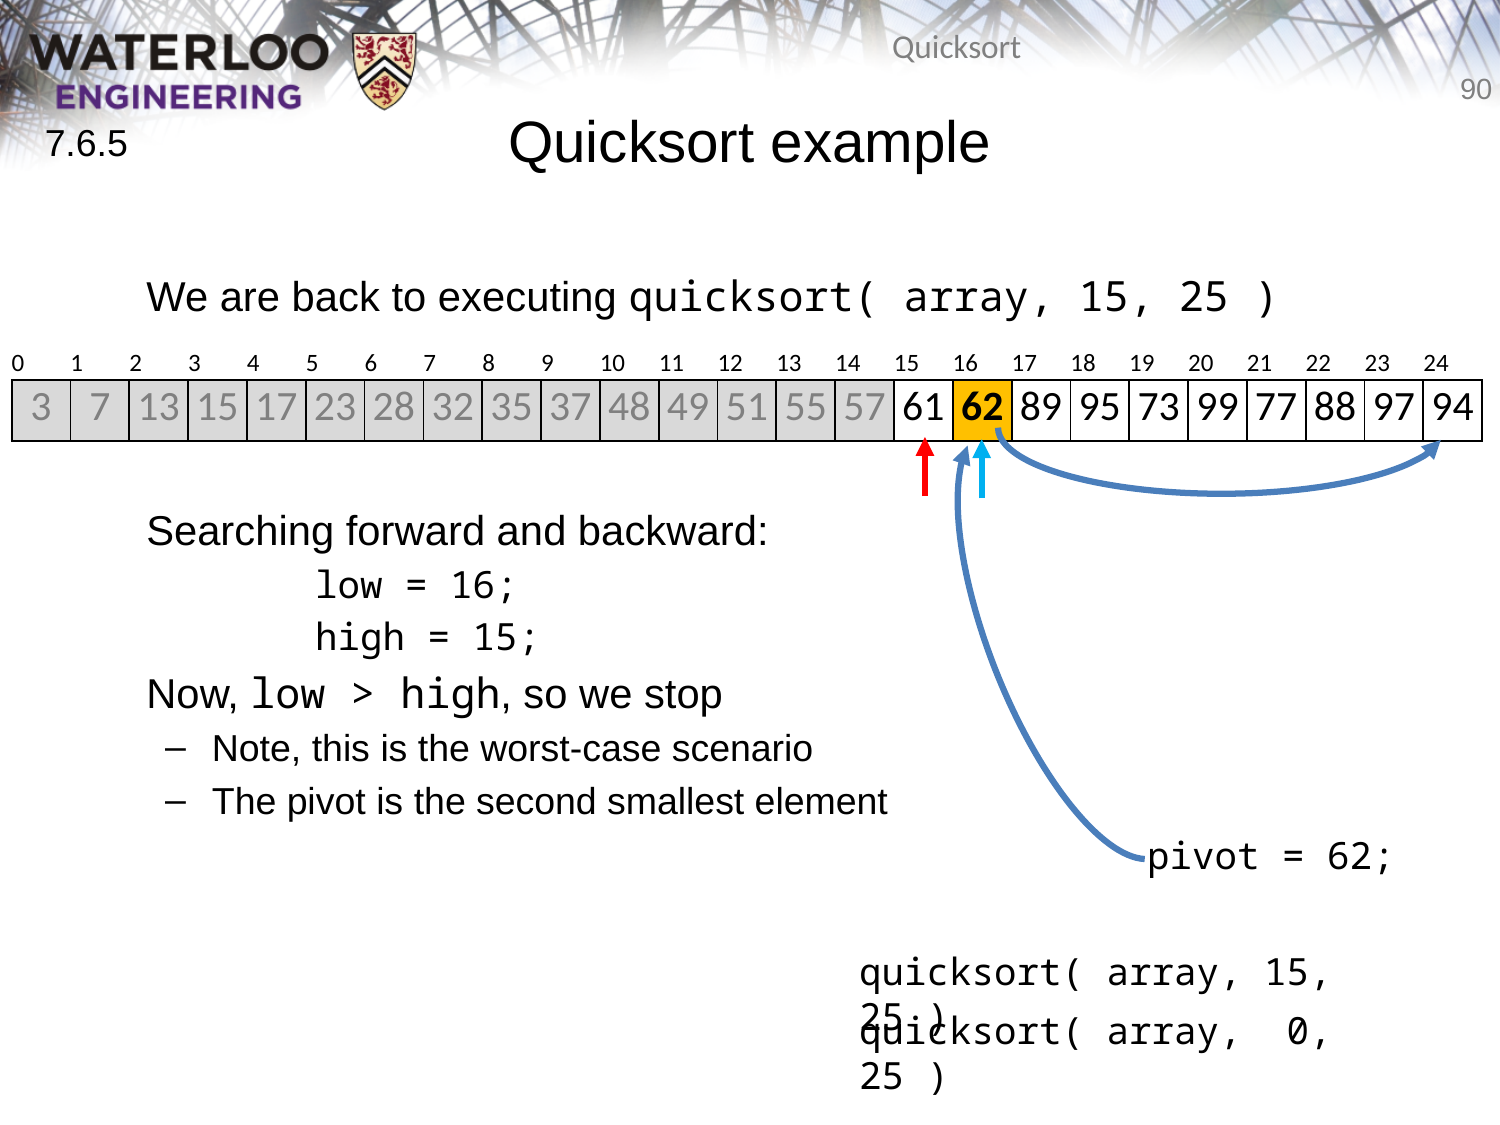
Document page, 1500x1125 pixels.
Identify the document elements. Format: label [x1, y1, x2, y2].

table_cell [777, 381, 834, 440]
list [74, 442, 1426, 1006]
table_cell [895, 381, 952, 440]
table_cell [1365, 381, 1422, 438]
table_cell [424, 381, 481, 440]
table_cell [660, 381, 717, 440]
table_cell [1071, 381, 1128, 427]
table_cell [71, 381, 128, 440]
table_cell [1189, 381, 1246, 429]
text_box [30, 111, 143, 172]
table_cell [307, 381, 364, 440]
table_cell [130, 381, 187, 440]
table_cell [13, 381, 70, 440]
text_box [956, 438, 1410, 885]
text_box [844, 940, 1447, 1105]
table_cell [365, 381, 423, 440]
table_cell [1013, 381, 1070, 427]
table_cell [1424, 381, 1481, 440]
table_cell [1248, 381, 1305, 432]
table_header [12, 350, 1482, 379]
table_cell [1307, 381, 1364, 435]
table_cell [1130, 381, 1187, 427]
table_cell [248, 381, 305, 440]
table_cell [601, 381, 658, 440]
picture [0, 0, 1500, 1125]
table_cell [189, 381, 246, 440]
title [74, 44, 1426, 233]
table_cell [718, 381, 775, 440]
table_cell [836, 381, 893, 440]
table_cell [483, 381, 540, 440]
text_box [997, 427, 1441, 495]
table_cell [954, 381, 1011, 440]
table_cell [542, 381, 599, 440]
list [74, 262, 1426, 350]
